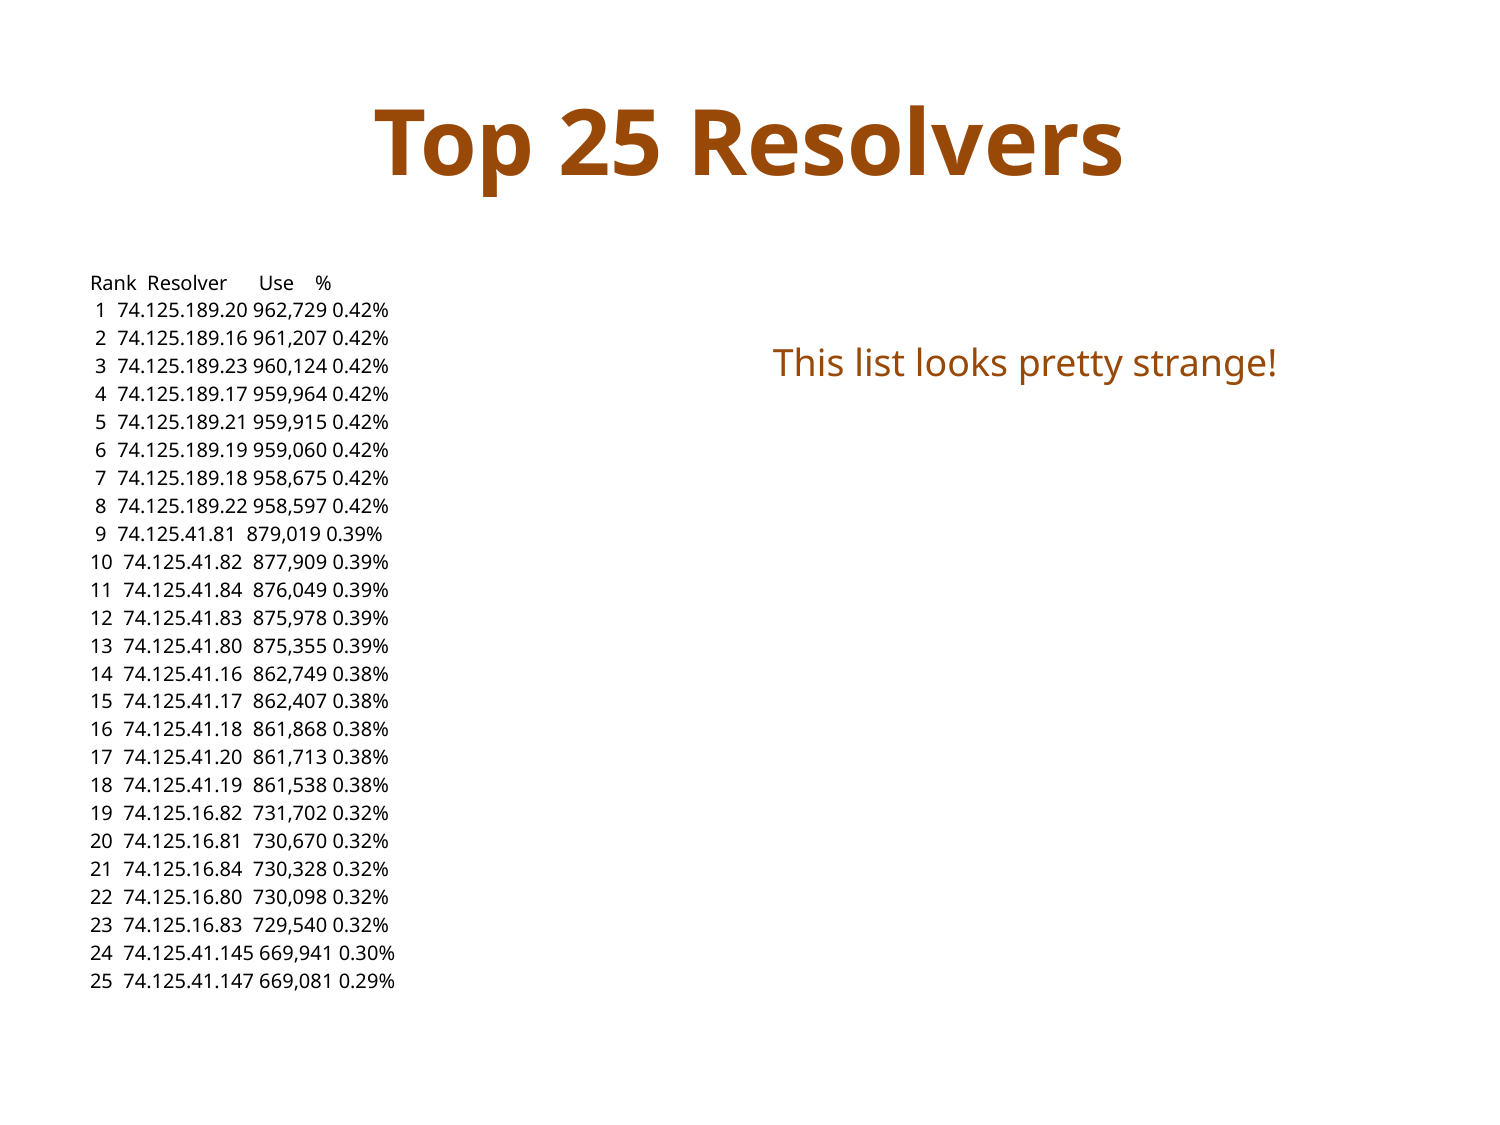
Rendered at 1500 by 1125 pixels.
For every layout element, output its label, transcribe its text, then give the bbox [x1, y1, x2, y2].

list Rank Resolver Use % 1 74.125.189.20 962,729 0.42% 2 74.125.189.16 961,207 0.42% 3 74.125.189.23 960,124 0.42% 4 74.125.189.17 959,964 0.42% 5 74.125.189.21 959,915 0.42% 6 74.125.189.19 959,060 0.42% 7 74.125.189.18 958,675 0.42% 8 74.125.189.22 958,597 0.42% 9 74.125.41.81 879,019 0.39% 10 74.125.41.82 877,909 0.39% 11 74.125.41.84 876,049 0.39% 12 74.125.41.83 875,978 0.39% 13 74.125.41.80 875,355 0.39% 14 74.125.41.16 862,749 0.38% 15 74.125.41.17 862,407 0.38% 16 74.125.41.18 861,868 0.38% 17 74.125.41.20 861,713 0.38% 18 74.125.41.19 861,538 0.38% 19 74.125.16.82 731,702 0.32% 20 74.125.16.81 730,670 0.32% 21 74.125.16.84 730,328 0.32% 22 74.125.16.80 730,098 0.32% 23 74.125.16.83 729,540 0.32% 24 74.125.41.145 669,941 0.30% 25 74.125.41.147 669,081 0.29% [75, 262, 635, 1005]
title Top 25 Resolvers [75, 45, 1425, 233]
text_box This list looks pretty strange! [758, 331, 1293, 392]
